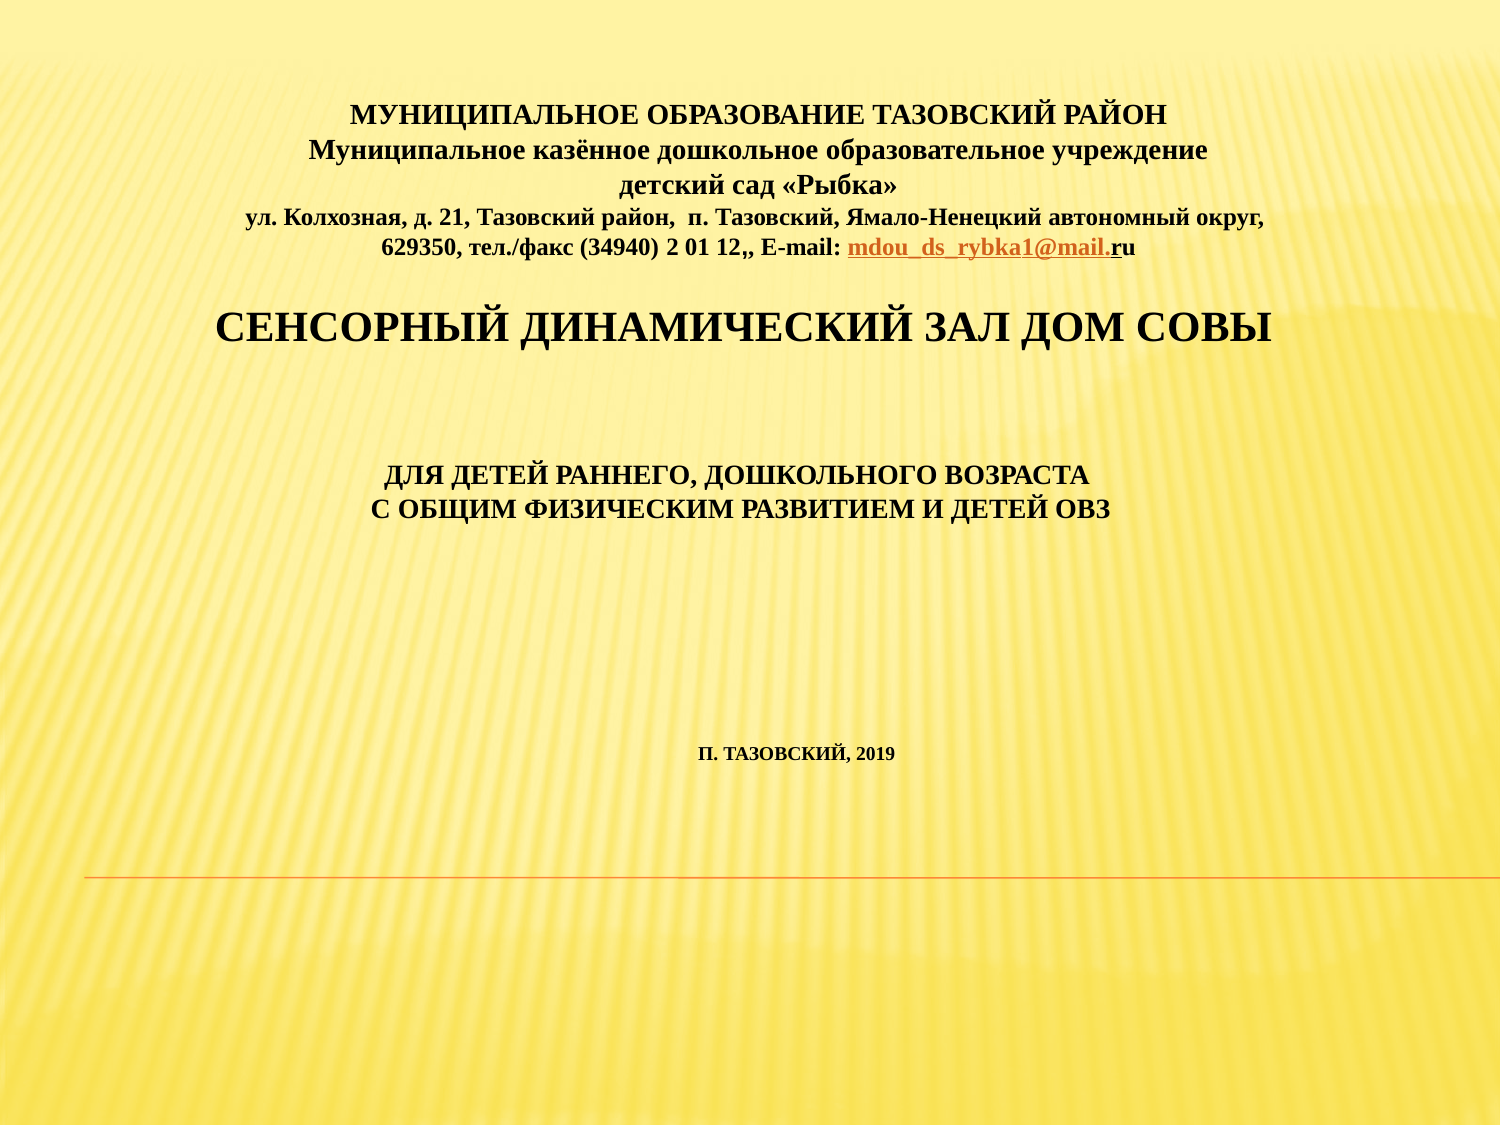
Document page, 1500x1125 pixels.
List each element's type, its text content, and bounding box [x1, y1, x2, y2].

subtitle МУНИЦИПАЛЬНОЕ ОБРАЗОВАНИЕ ТАЗОВСКИЙ РАЙОН Муниципальное казённое дошкольное образовательное учреждение детский сад «Рыбка» ул. Колхозная, д. 21, Тазовский район, п. Тазовский, Ямало-Ненецкий автономный округ, 629350, тел./факс (34940) 2 01 12,, E-mail: mdou_ds_rybka1@mail.ru [64, 66, 1453, 303]
title Сенсорный динамический зал Дом Совы ДЛЯ ДЕТЕЙ РАННЕГО, ДОШКОЛЬНОГО ВОЗРАСТА С ОБЩИМ ФИЗИЧЕСКИМ РАЗВИТИЕМ И ДЕТЕЙ ОВЗ п. Тазовский, 2019 [147, 303, 1341, 905]
